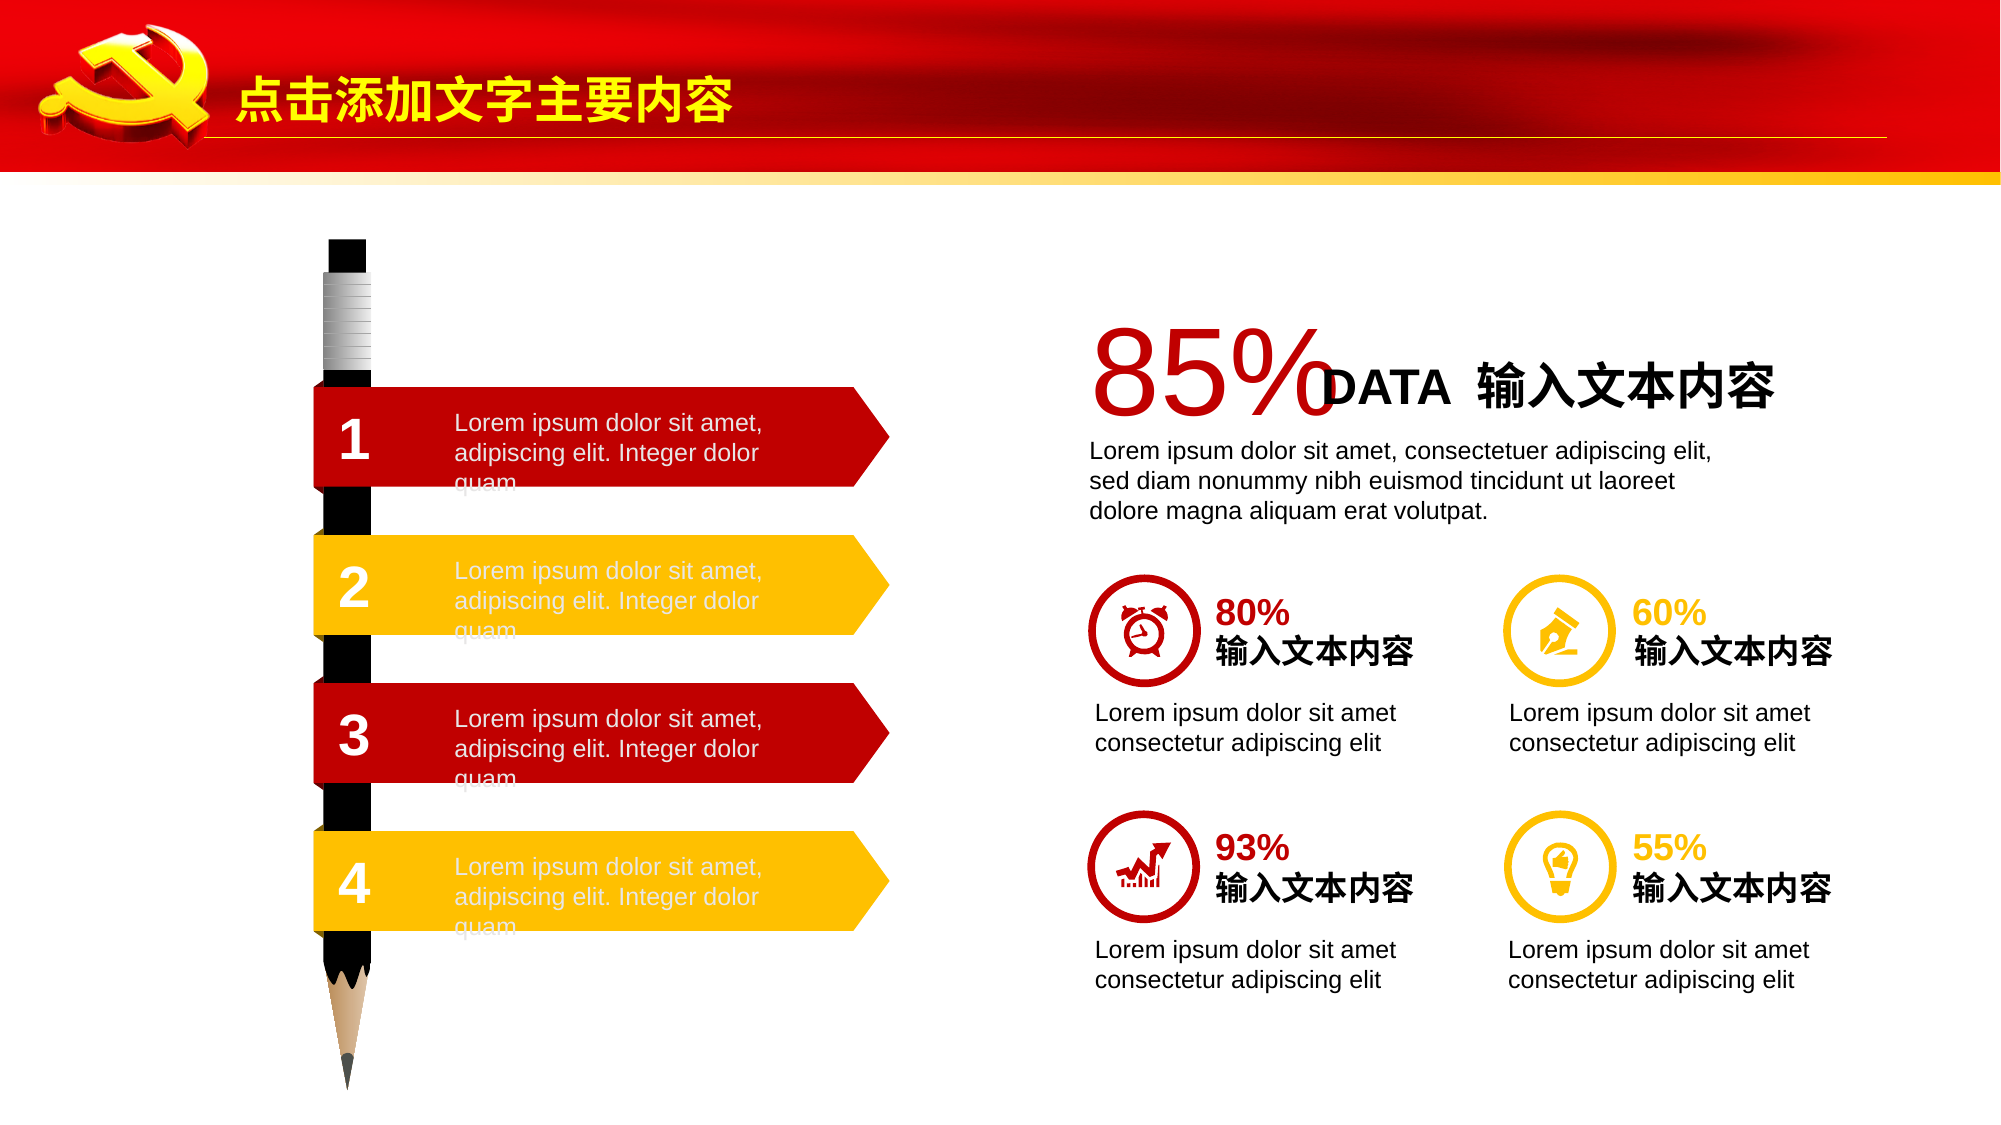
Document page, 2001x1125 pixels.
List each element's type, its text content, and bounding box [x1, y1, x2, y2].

text_box [1121, 605, 1165, 657]
text_box [1138, 872, 1143, 888]
text_box Lorem ipsum dolor sit amet consectetur adipiscing elit [1079, 925, 1454, 1001]
text_box [1121, 878, 1125, 888]
text_box 80% [1200, 580, 1306, 641]
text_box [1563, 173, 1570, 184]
text_box [1144, 876, 1148, 888]
text_box [1502, 573, 1617, 688]
text_box [1156, 864, 1160, 888]
text_box 60% [1617, 580, 1722, 641]
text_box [313, 239, 890, 1091]
text_box 输入文本内容 [1618, 859, 1848, 915]
text_box DATA 输入文本内容 [1306, 346, 1792, 422]
text_box [1542, 842, 1579, 878]
text_box 93% [1200, 815, 1306, 876]
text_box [1191, 173, 1195, 184]
text_box [1550, 880, 1571, 897]
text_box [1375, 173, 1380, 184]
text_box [1250, 173, 1257, 184]
text_box [1086, 809, 1200, 925]
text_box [1344, 173, 1348, 184]
text_box [1503, 809, 1618, 925]
text_box [1115, 842, 1172, 880]
text_box [1150, 605, 1168, 622]
text_box [1087, 573, 1200, 688]
text_box 55% [1617, 815, 1723, 876]
text_box Lorem ipsum dolor sit amet consectetur adipiscing elit [1493, 925, 1867, 1001]
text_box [1133, 173, 1140, 184]
text_box [1540, 607, 1580, 655]
text_box Lorem ipsum dolor sit amet consectetur adipiscing elit [1079, 688, 1454, 764]
text_box 输入文本内容 [1619, 622, 1849, 678]
text_box 85% [1075, 283, 1356, 427]
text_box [1159, 173, 1163, 184]
text_box Lorem ipsum dolor sit amet consectetur adipiscing elit [1494, 688, 1868, 764]
text_box 输入文本内容 [1200, 859, 1430, 915]
text_box 输入文本内容 [1200, 622, 1430, 678]
text_box Lorem ipsum dolor sit amet, consectetuer adipiscing elit, sed diam nonummy nibh euismod tincidunt ut laoreet dolore magna aliquam erat volutpat. [1074, 427, 1756, 532]
picture [0, 0, 2001, 173]
